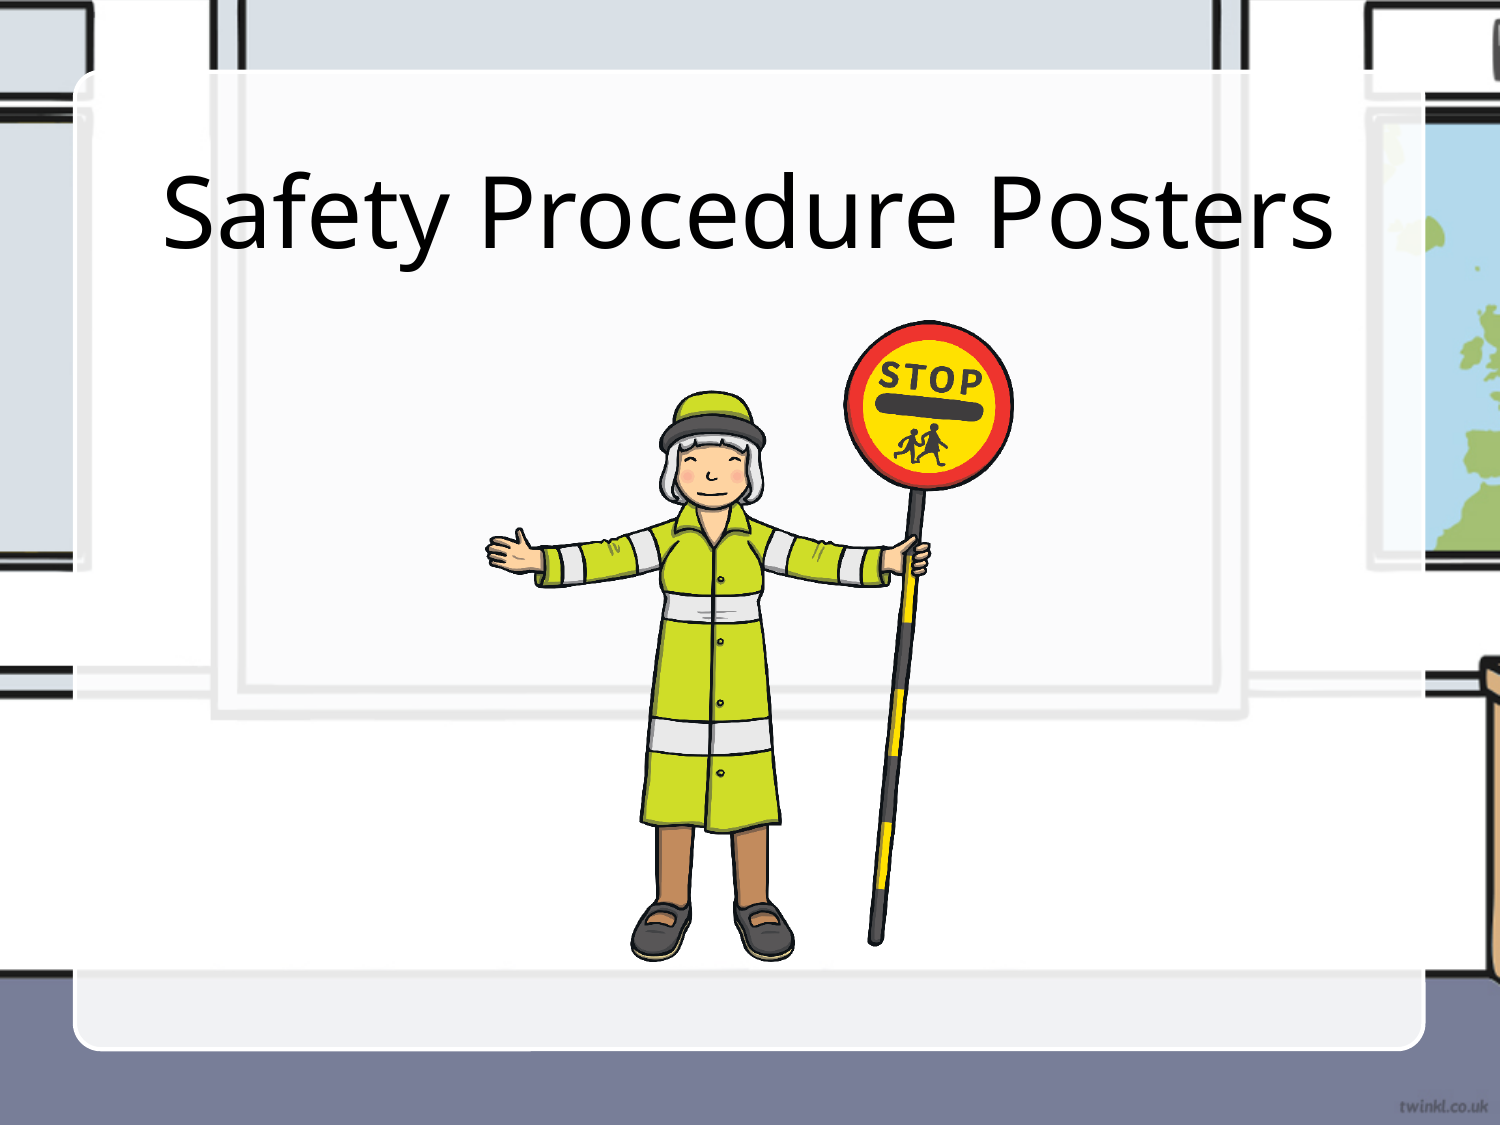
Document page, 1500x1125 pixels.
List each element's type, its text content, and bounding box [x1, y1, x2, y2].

title Safety Procedure Posters [75, 127, 1424, 291]
picture [0, 0, 1500, 1125]
